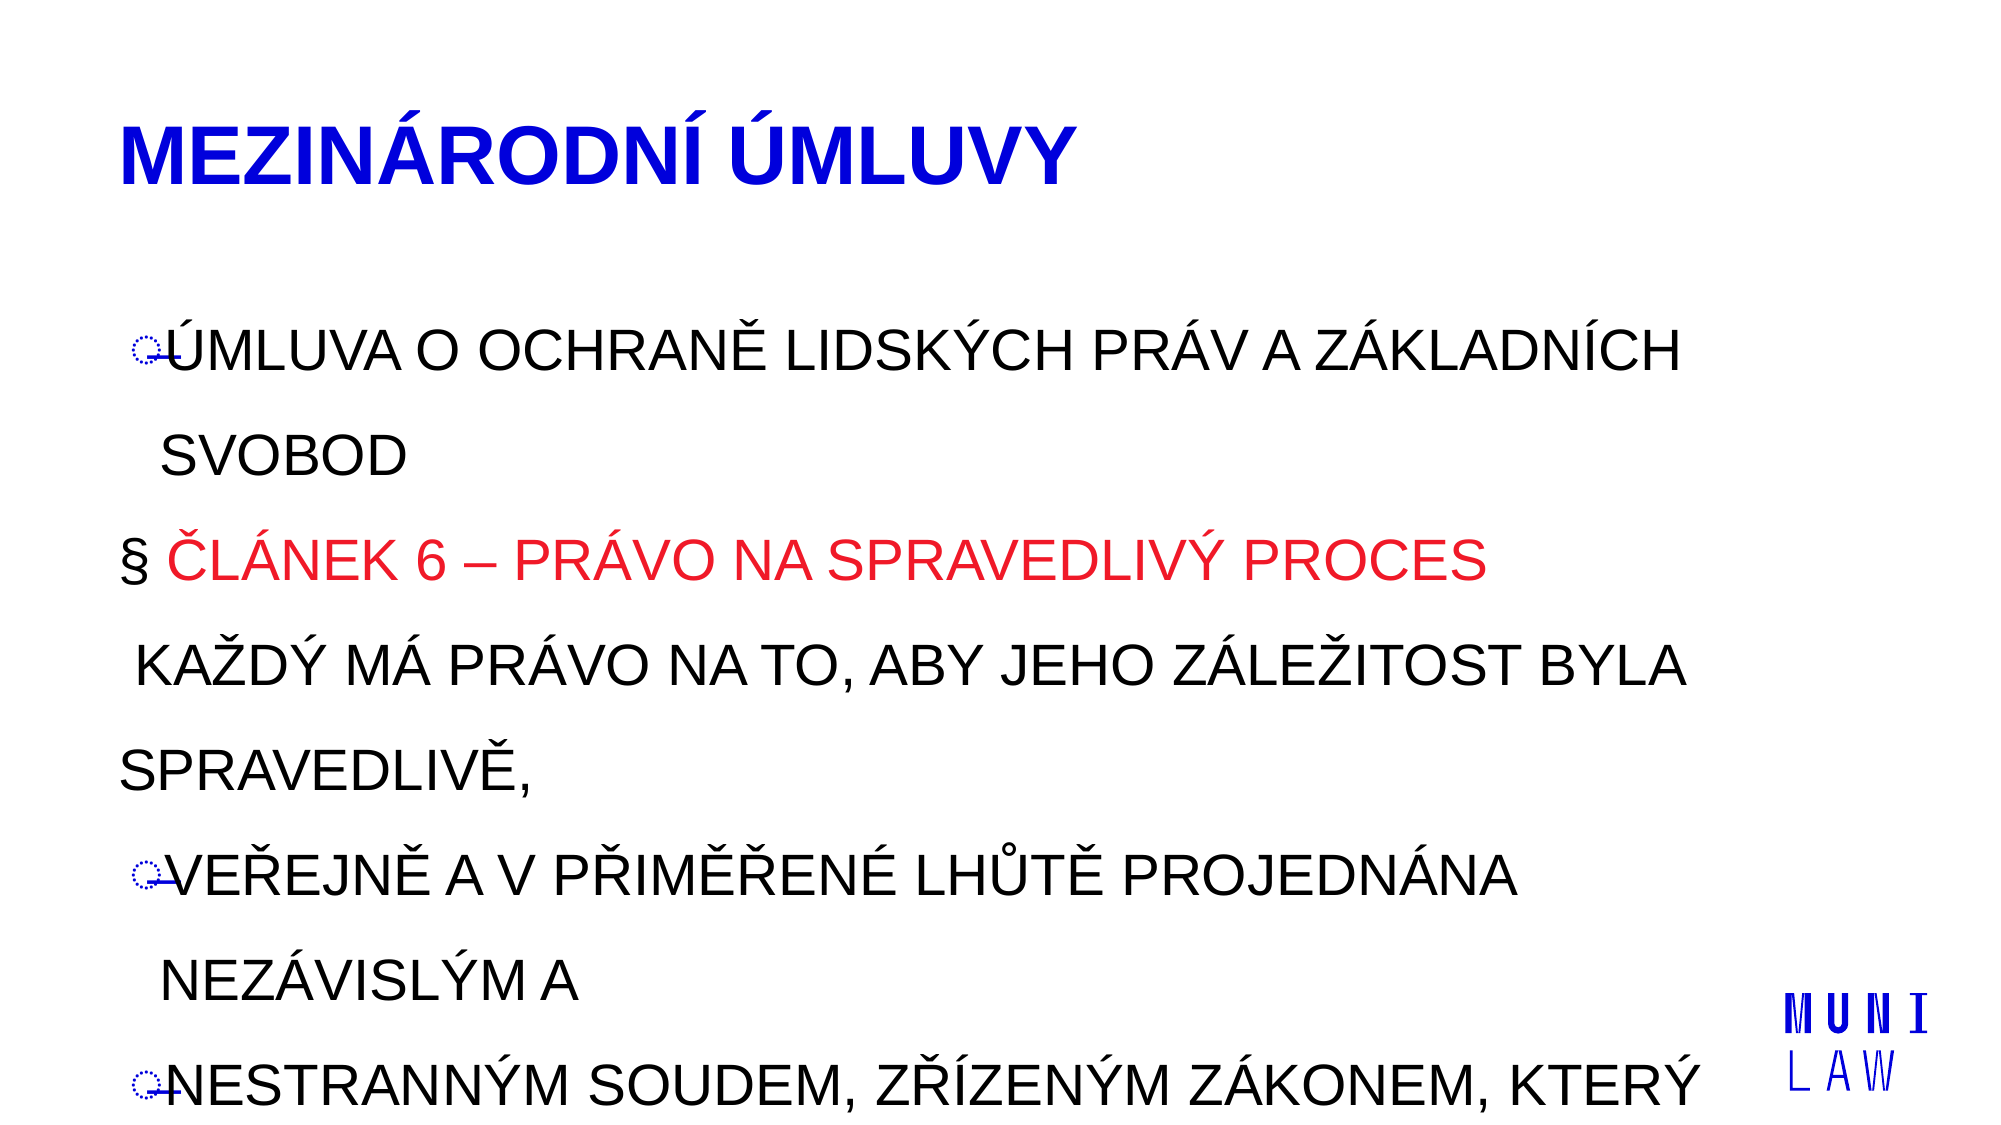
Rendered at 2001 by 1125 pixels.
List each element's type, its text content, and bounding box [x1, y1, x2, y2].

title MEZINÁRODNÍ ÚMLUVY [118, 118, 1883, 193]
list Úmluva o ochraně lidských práv a základních svobod § článek 6 – právo na spravedlivý proces Každý má právo na to, aby jeho záležitost byla spravedlivě, veřejně a v přiměřené lhůtě projednána nezávislým a nestranným soudem, zřízeným zákonem, který rozhodne o jeho občanských právech nebo závazcích nebo o oprávněnosti jakéhokoli trestního obvinění proti němu. od striktního odmítání k úvahám, čeho se lze v rámci RŘ vzdát [118, 277, 1883, 957]
